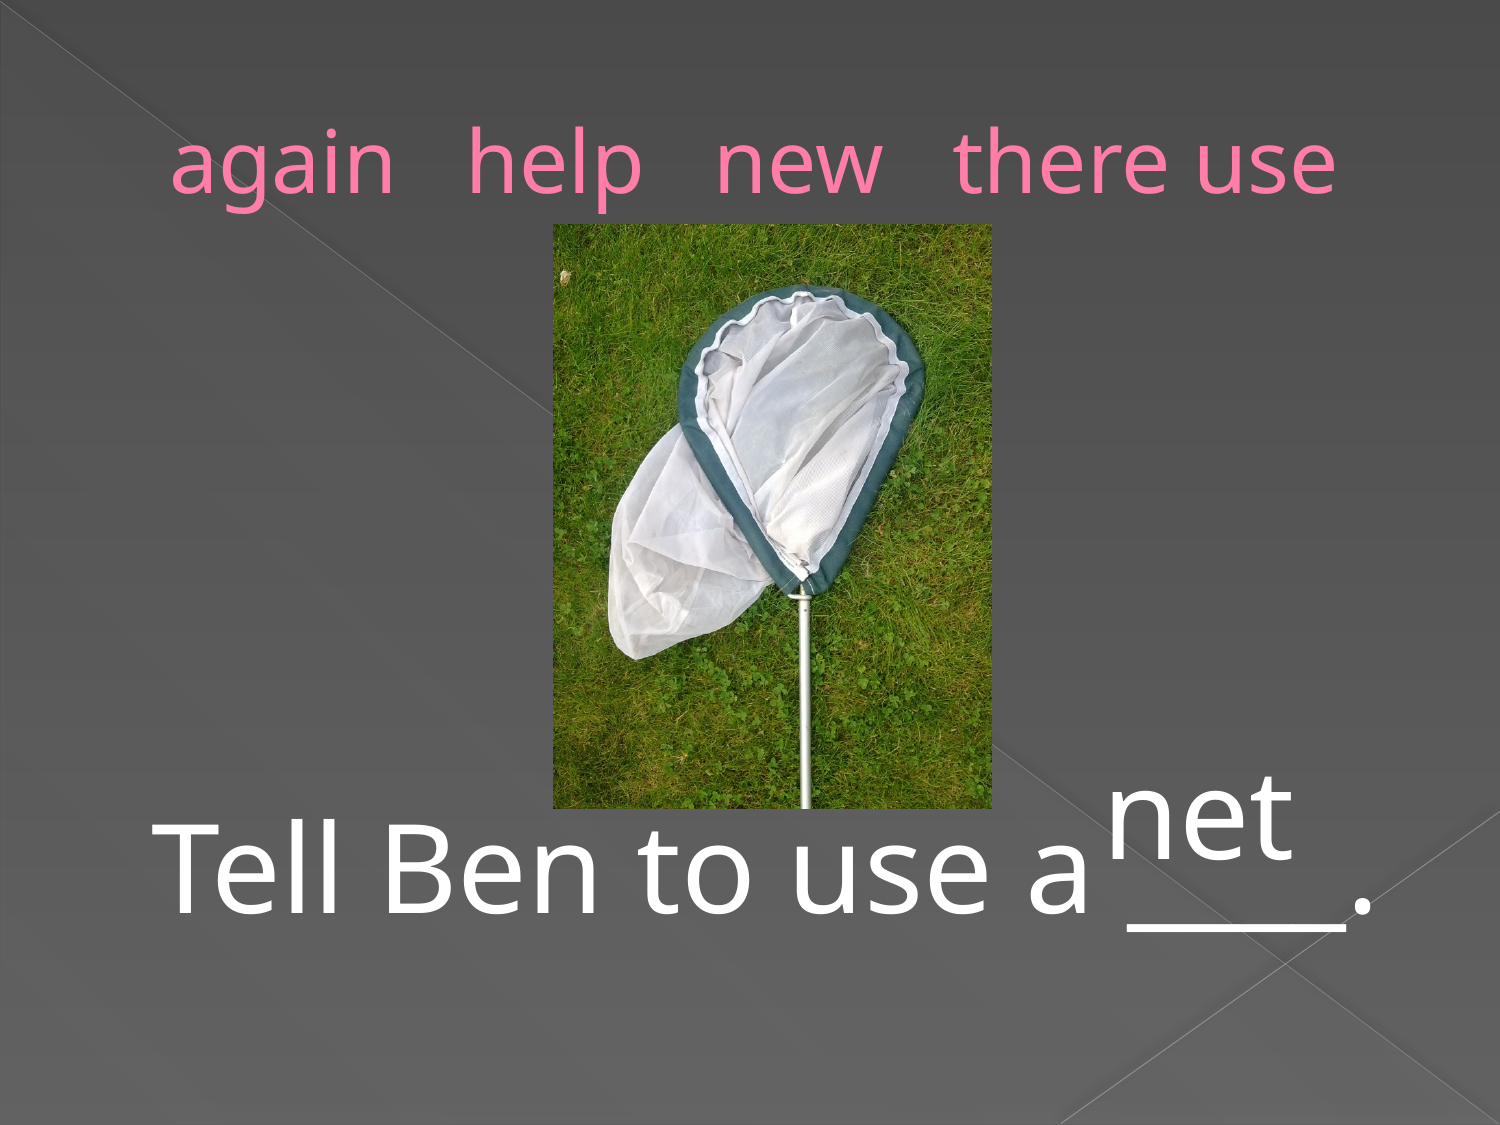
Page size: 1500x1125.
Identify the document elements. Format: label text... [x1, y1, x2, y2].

picture [553, 224, 992, 809]
title again help new there use [75, 43, 1425, 262]
list Tell Ben to use a ____. [75, 262, 1425, 950]
text_box net [1087, 727, 1500, 892]
